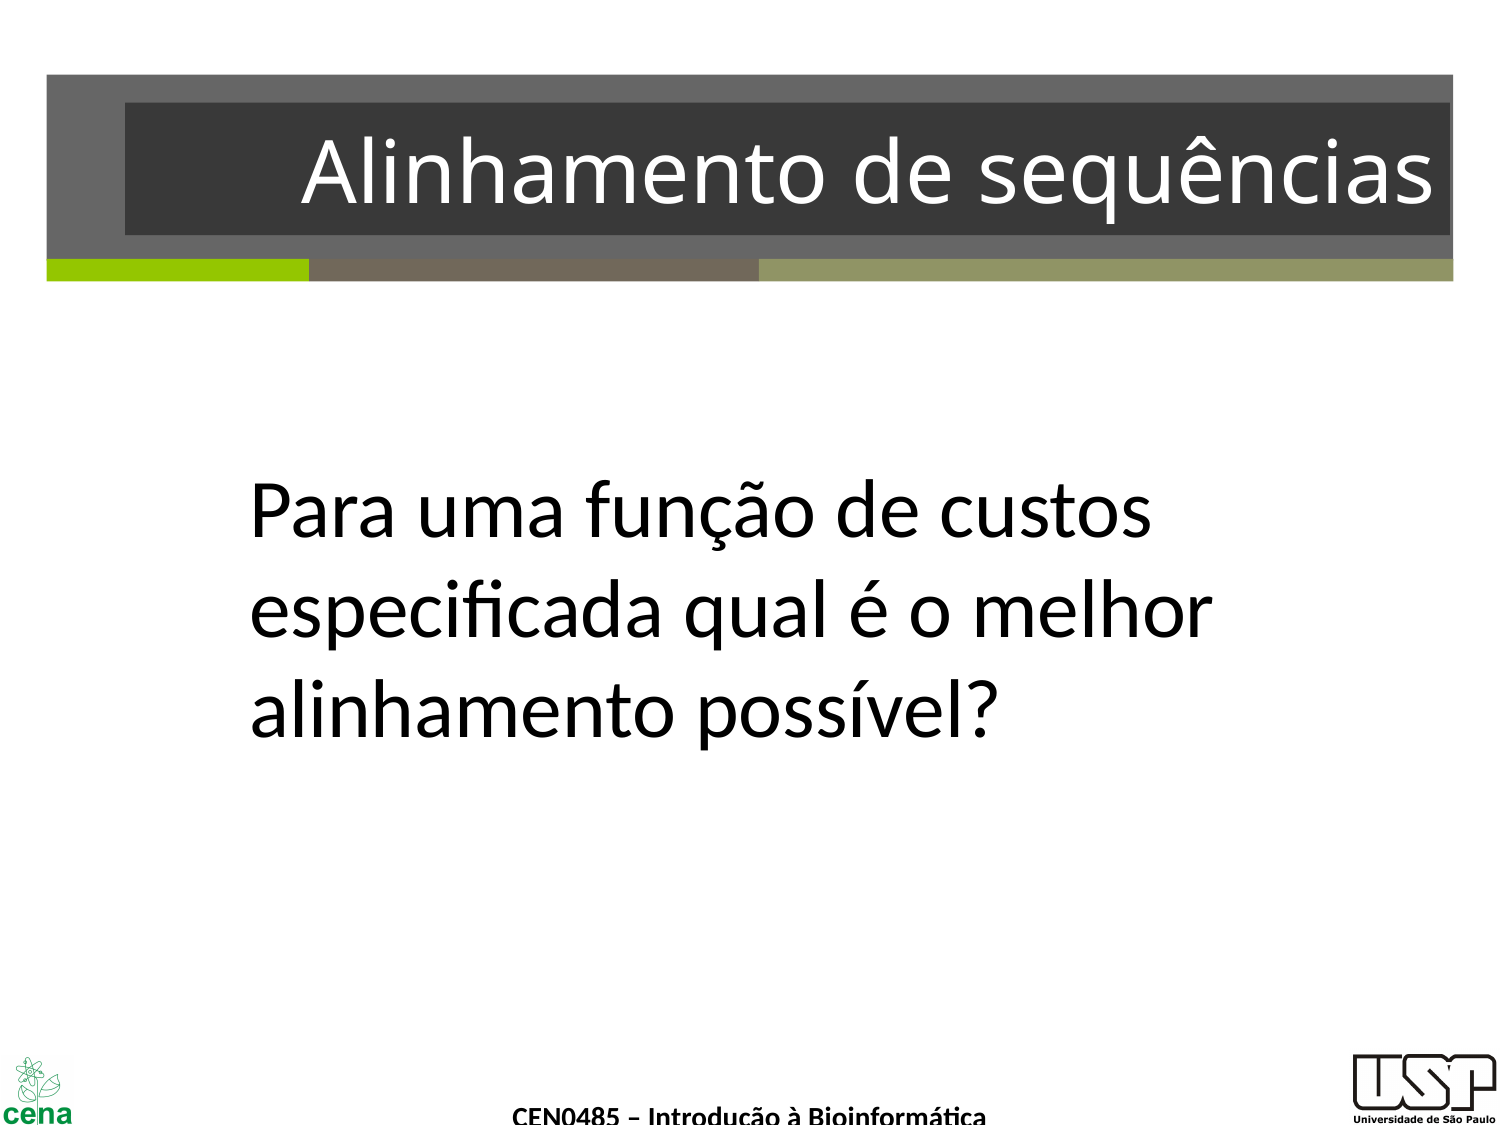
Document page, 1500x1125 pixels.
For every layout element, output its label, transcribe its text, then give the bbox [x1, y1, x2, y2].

picture [1, 1055, 74, 1125]
title Alinhamento de sequências [125, 102, 1450, 236]
picture [1349, 1048, 1500, 1125]
slide_number ‹#› [1400, 1027, 1500, 1113]
text_box Para uma função de custos especificada qual é o melhor alinhamento possível? [234, 446, 1312, 762]
